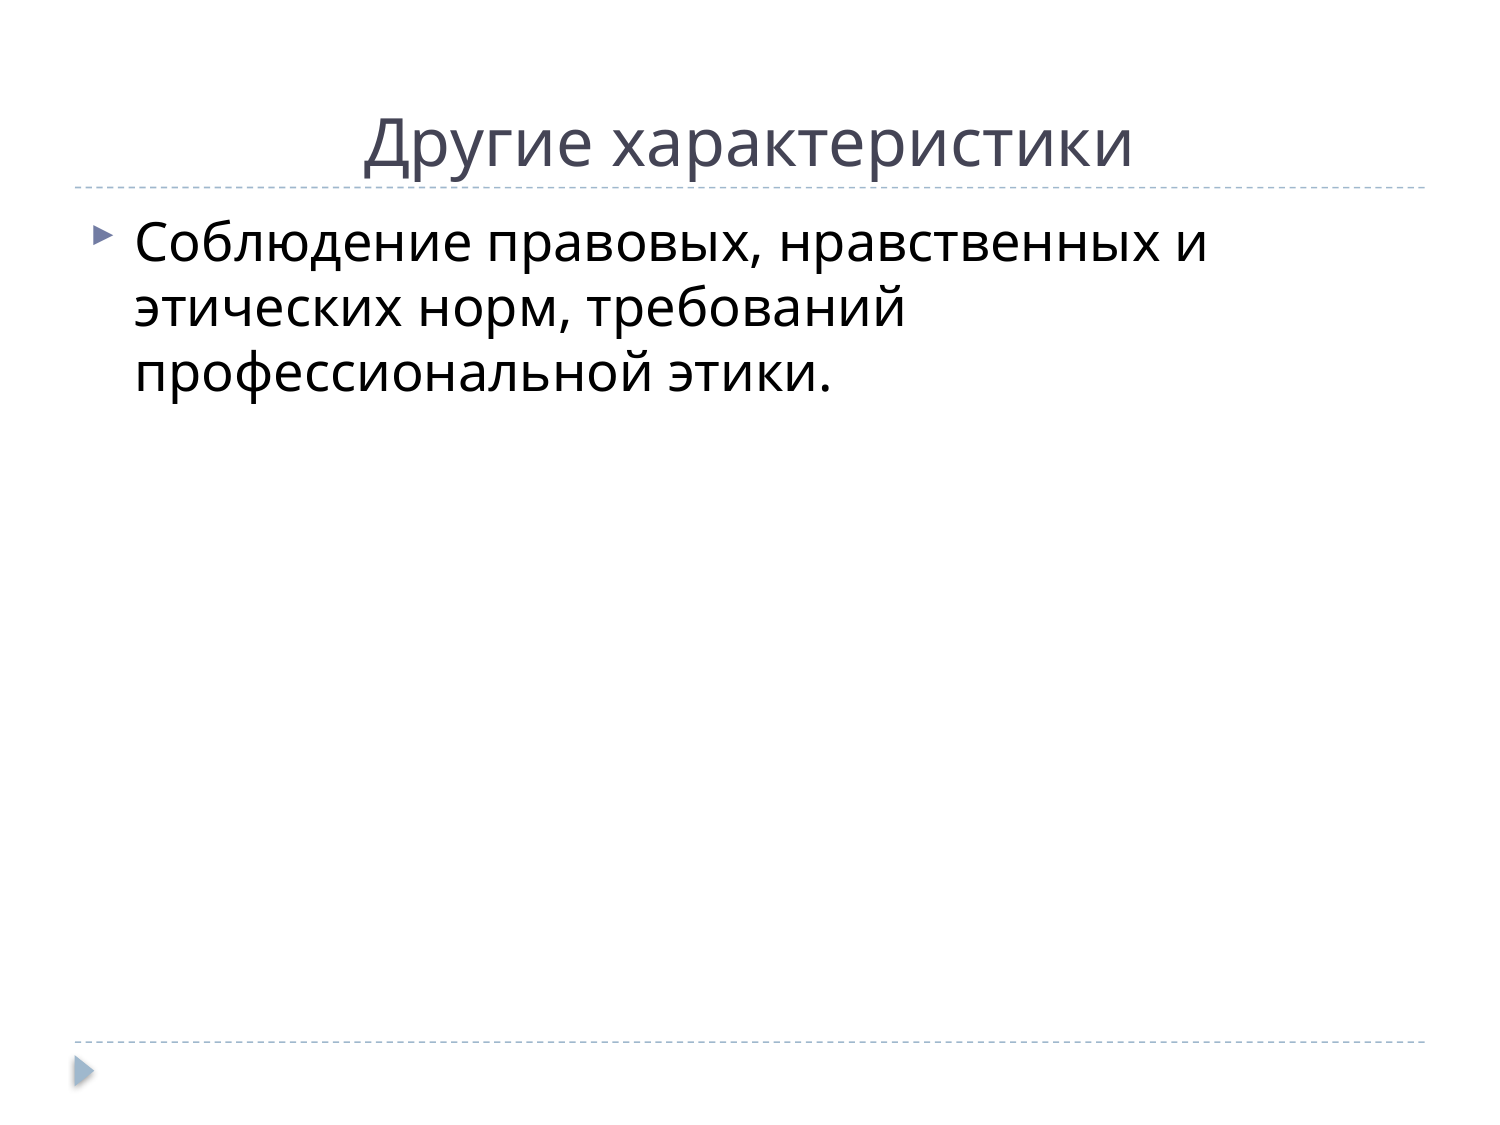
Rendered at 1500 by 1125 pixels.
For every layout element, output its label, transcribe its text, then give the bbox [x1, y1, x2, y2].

list Соблюдение правовых, нравственных и этических норм, требований профессиональной этики. [75, 200, 1425, 1010]
title Другие характеристики [75, 24, 1425, 188]
